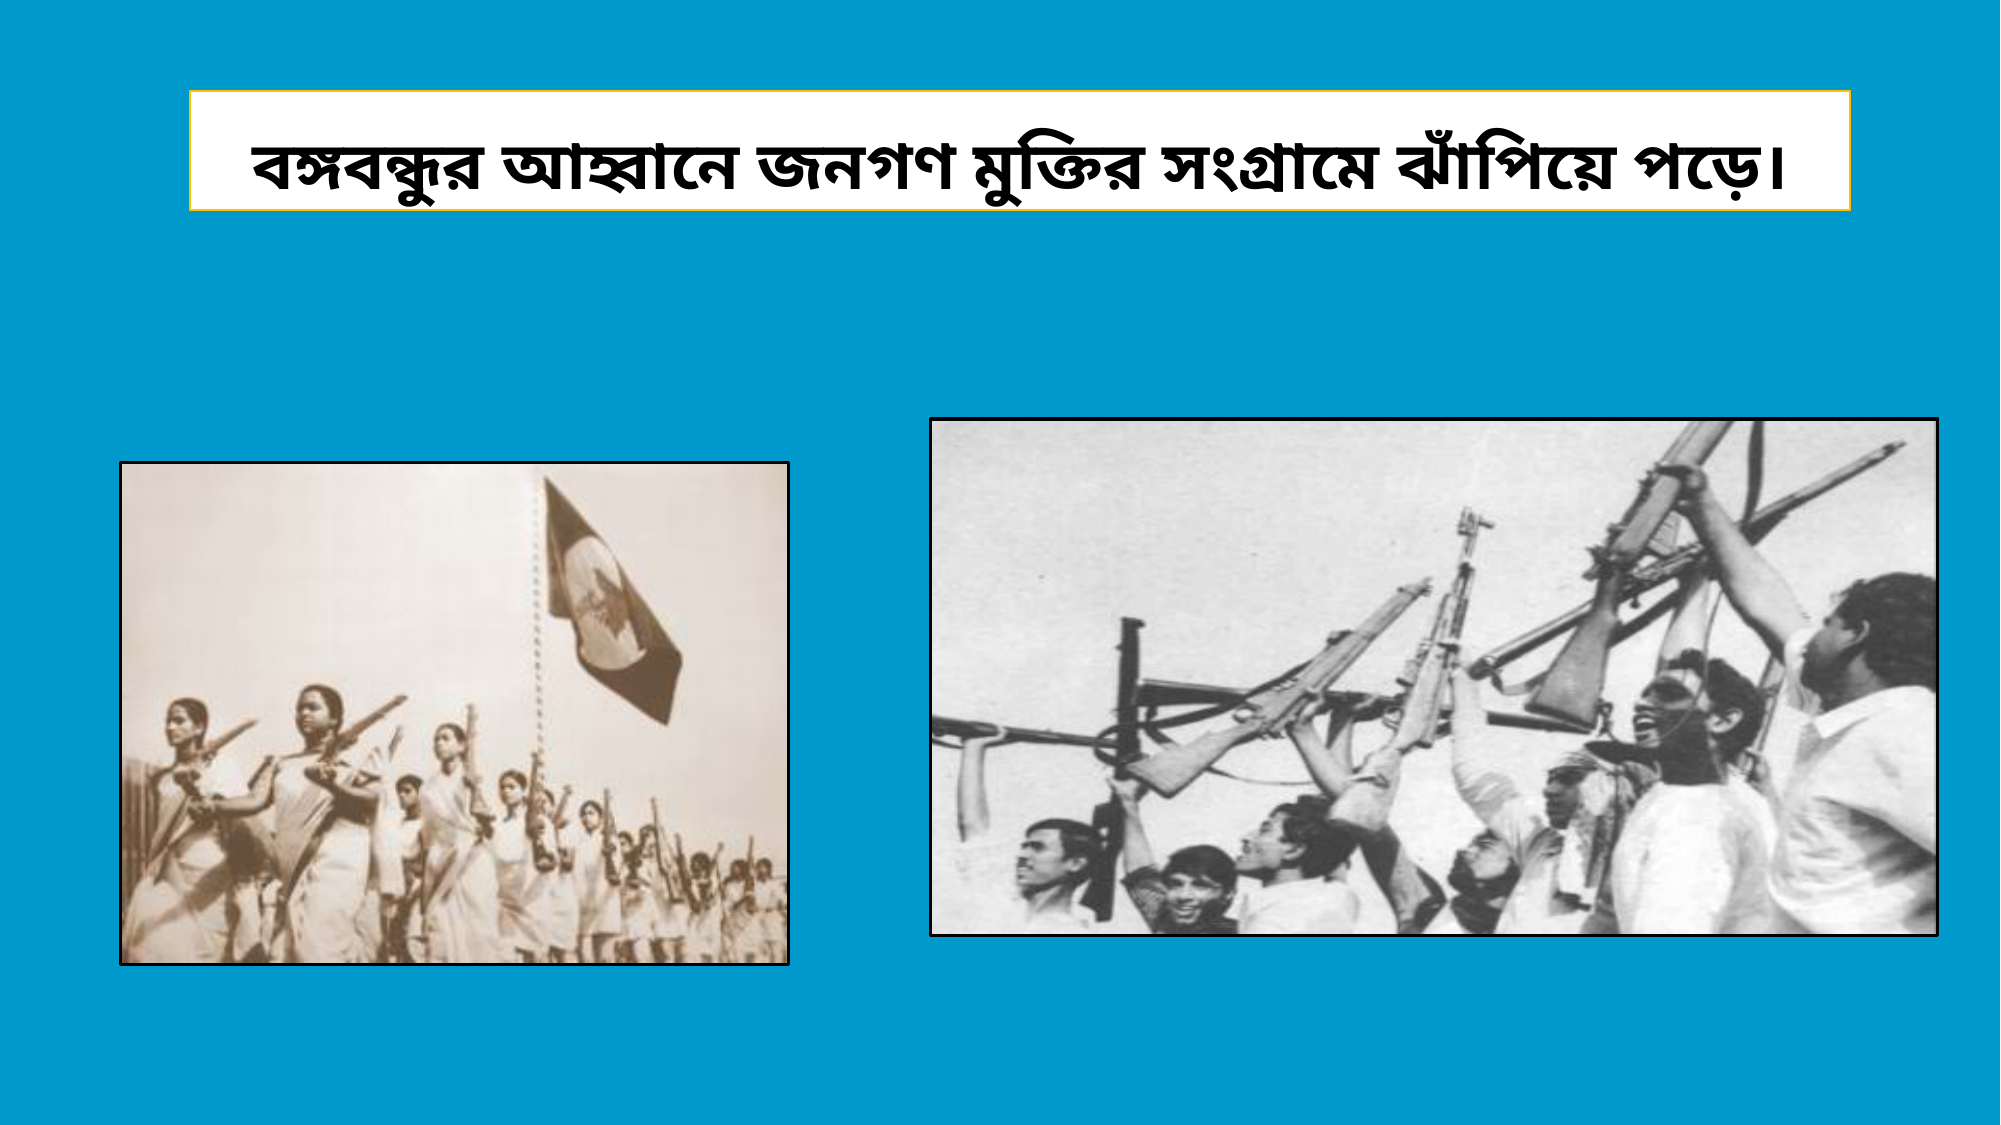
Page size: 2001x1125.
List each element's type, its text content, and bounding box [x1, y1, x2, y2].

picture [121, 463, 788, 963]
picture [931, 420, 1937, 935]
text_box বঙ্গবন্ধুর আহ্বানে জনগণ মুক্তির সংগ্রামে ঝাঁপিয়ে পড়ে। [189, 90, 1851, 211]
